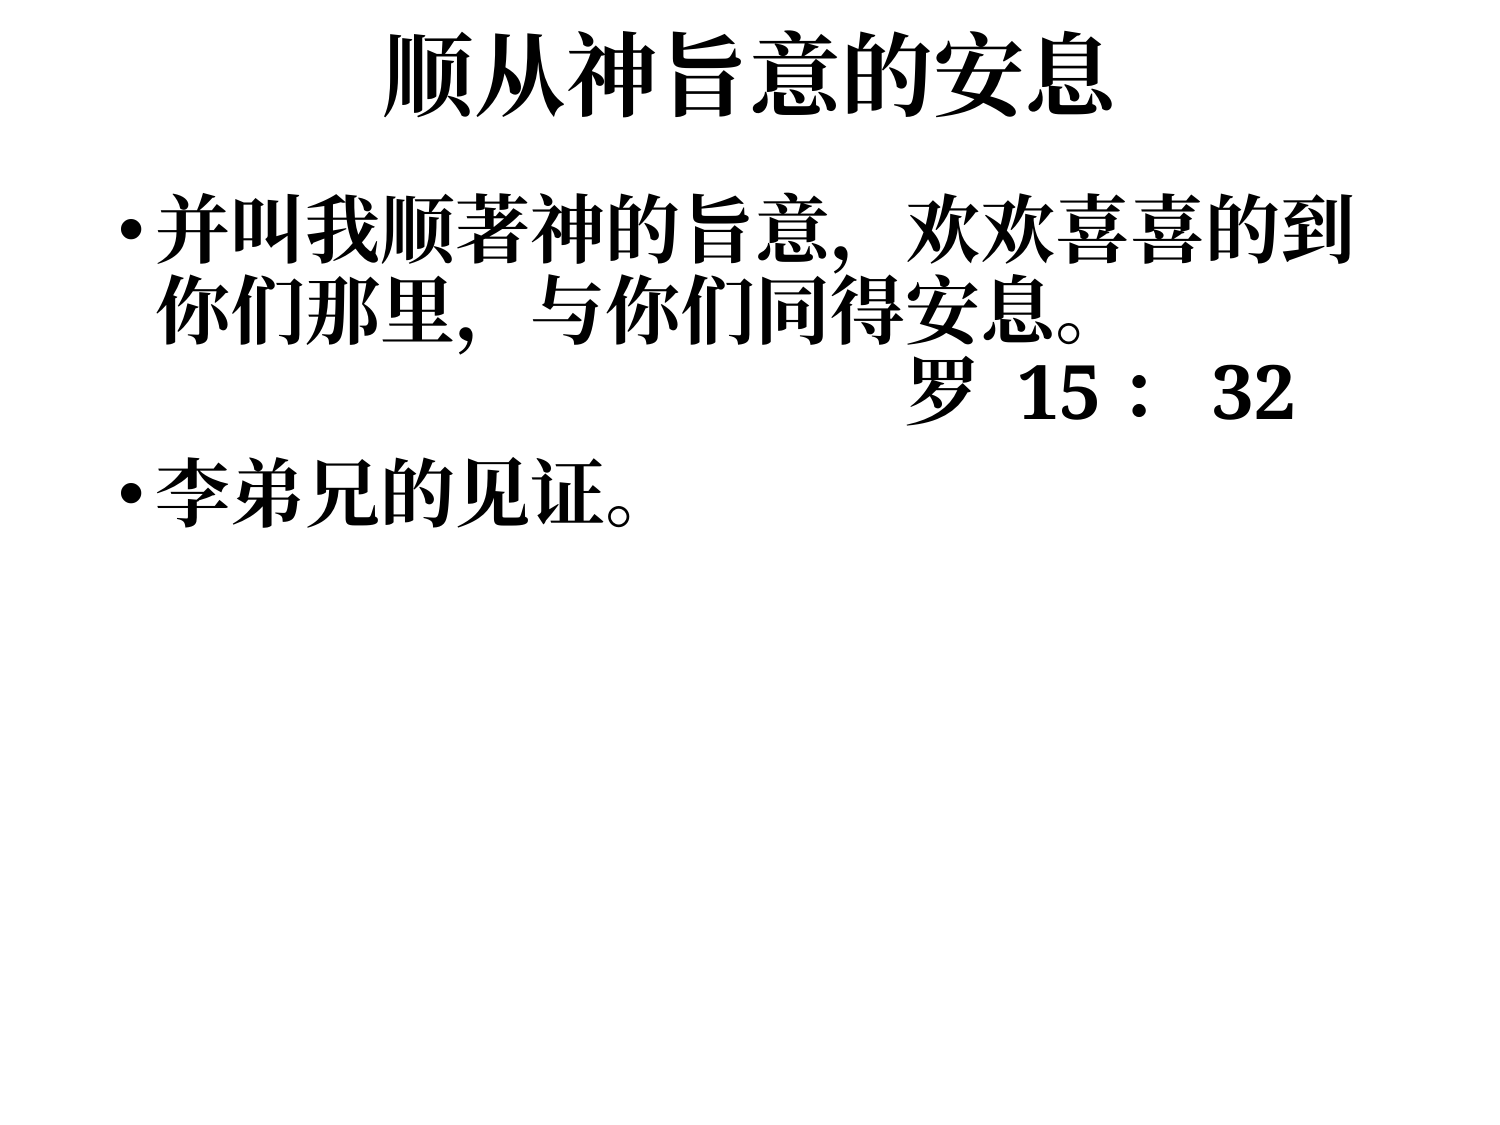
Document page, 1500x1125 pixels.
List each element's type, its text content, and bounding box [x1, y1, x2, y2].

list 并叫我顺著神的旨意，欢欢喜喜的到你们那里，与你们同得安息。 罗 15：32 李弟兄的见证。 [103, 185, 1397, 1014]
title 顺从神旨意的安息 [103, 0, 1397, 160]
